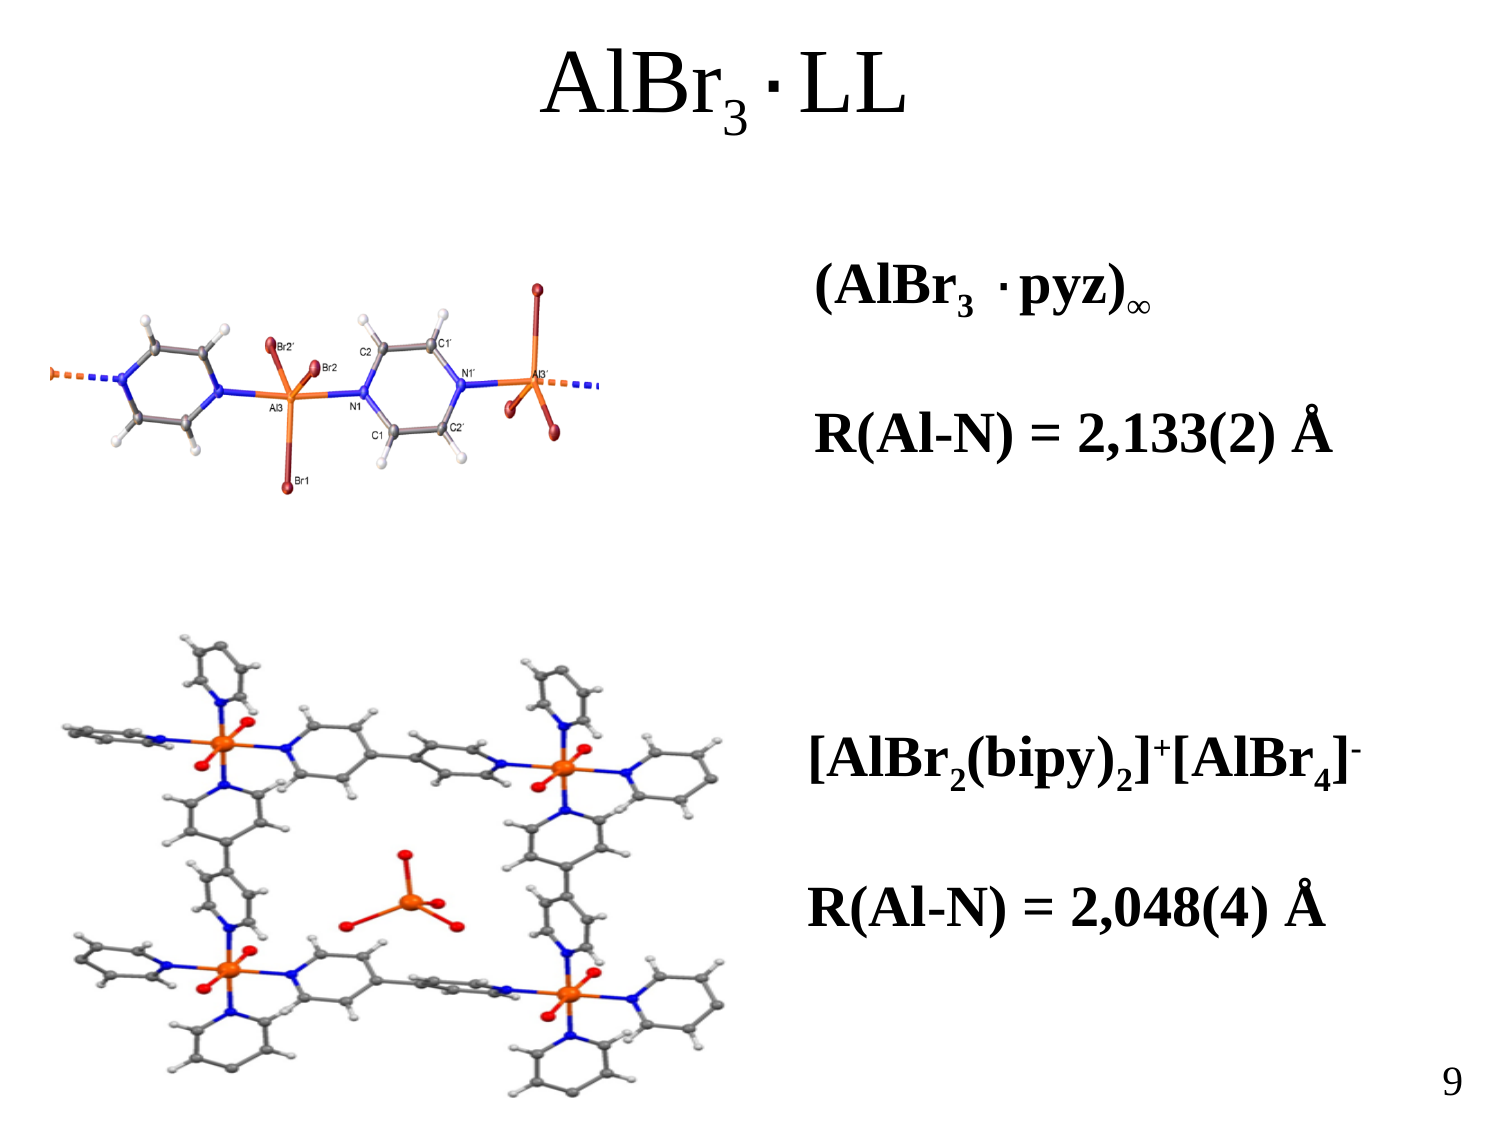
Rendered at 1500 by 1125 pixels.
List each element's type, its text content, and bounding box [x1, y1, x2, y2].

text_box 9 [1128, 1046, 1478, 1125]
text_box (AlBr3 ٠pyz)∞ R(Al-N) = 2,133(2) Å [800, 237, 1375, 542]
title AlBr3٠LL [50, 0, 1400, 168]
picture [0, 162, 776, 1125]
text_box [AlBr2(bipy)2]+[AlBr4]- R(Al-N) = 2,048(4) Å [792, 710, 1377, 946]
